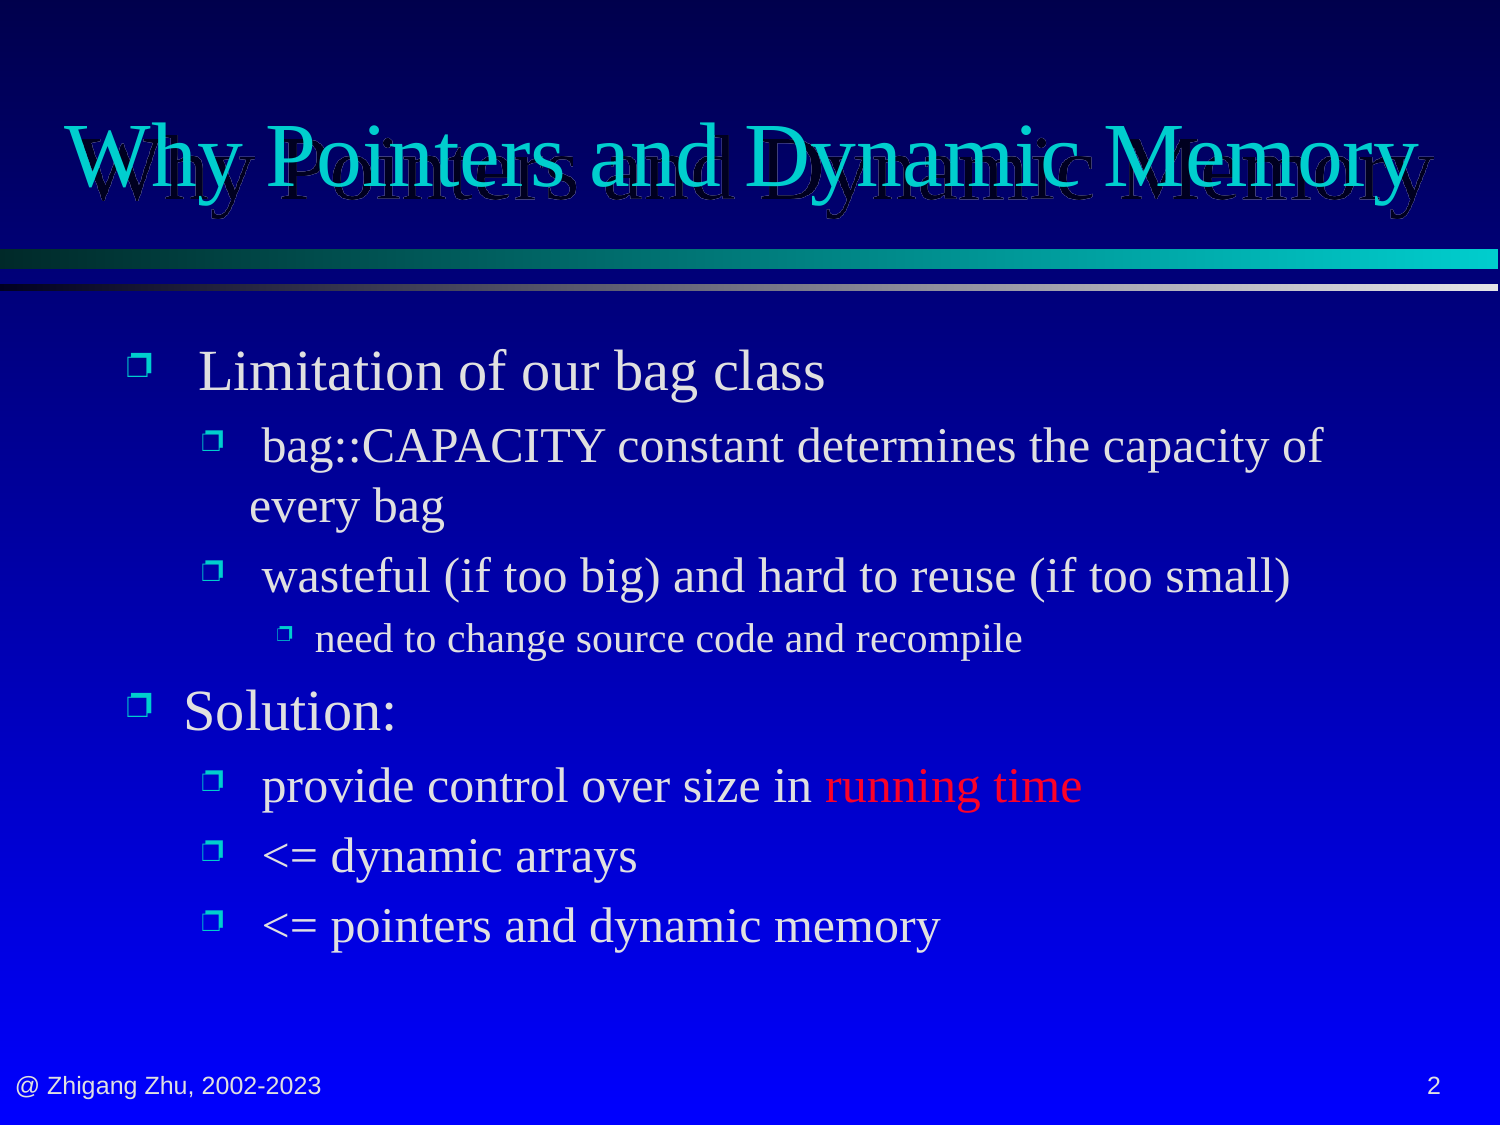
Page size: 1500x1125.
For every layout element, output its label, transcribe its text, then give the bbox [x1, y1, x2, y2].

title Why Pointers and Dynamic Memory [49, 55, 1476, 245]
list Limitation of our bag class bag::CAPACITY constant determines the capacity of every bag wasteful (if too big) and hard to reuse (if too small) need to change source code and recompile Solution: provide control over size in running time <= dynamic arrays <= pointers and dynamic memory [111, 324, 1388, 1001]
